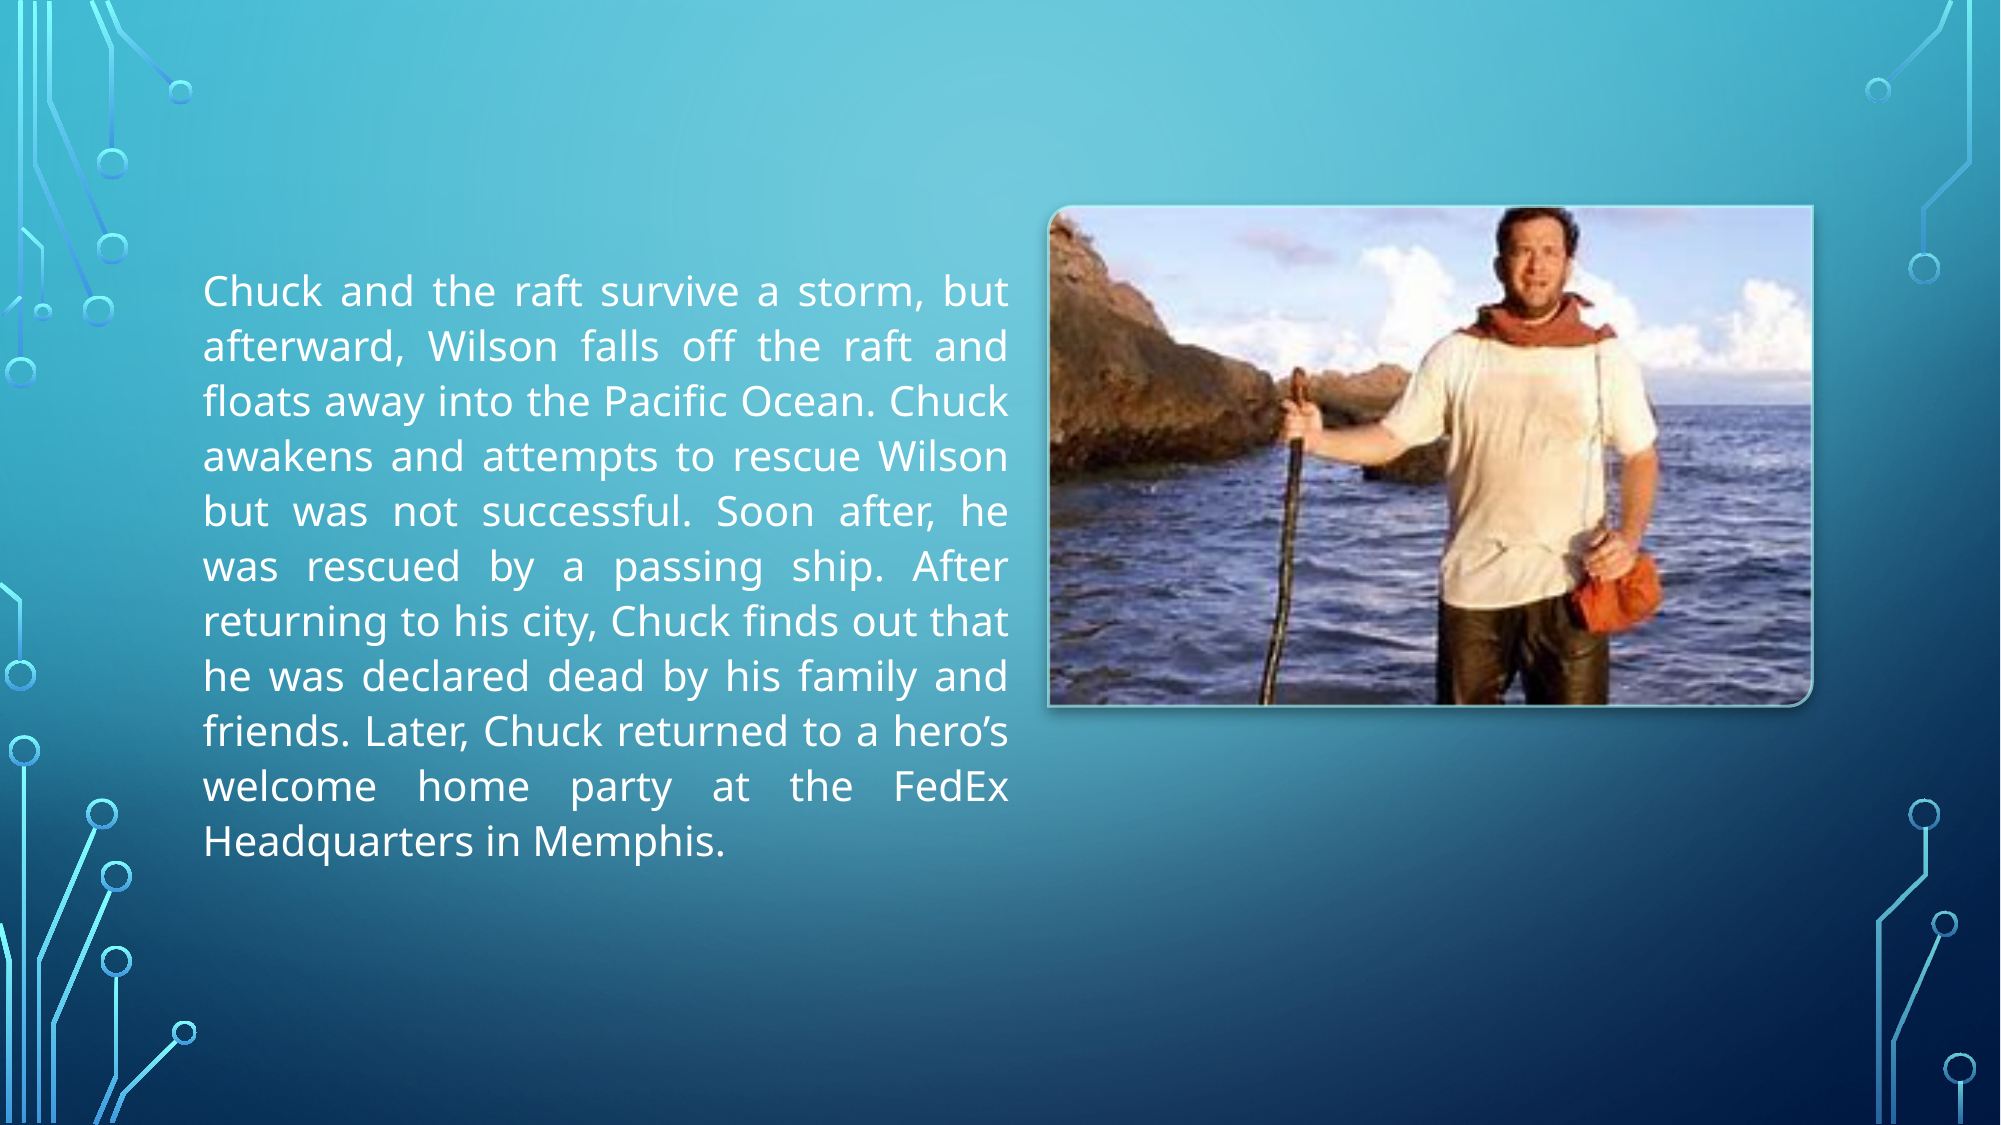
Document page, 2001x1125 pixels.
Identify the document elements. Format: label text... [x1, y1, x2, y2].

list Chuck and the raft survive a storm, but afterward, Wilson falls off the raft and floats away into the Pacific Ocean. Chuck awakens and attempts to rescue Wilson but was not successful. Soon after, he was rescued by a passing ship. After returning to his city, Chuck finds out that he was declared dead by his family and friends. Later, Chuck returned to a hero’s welcome home party at the FedEx Headquarters in Memphis. [187, 206, 1025, 918]
picture [1048, 205, 1813, 707]
